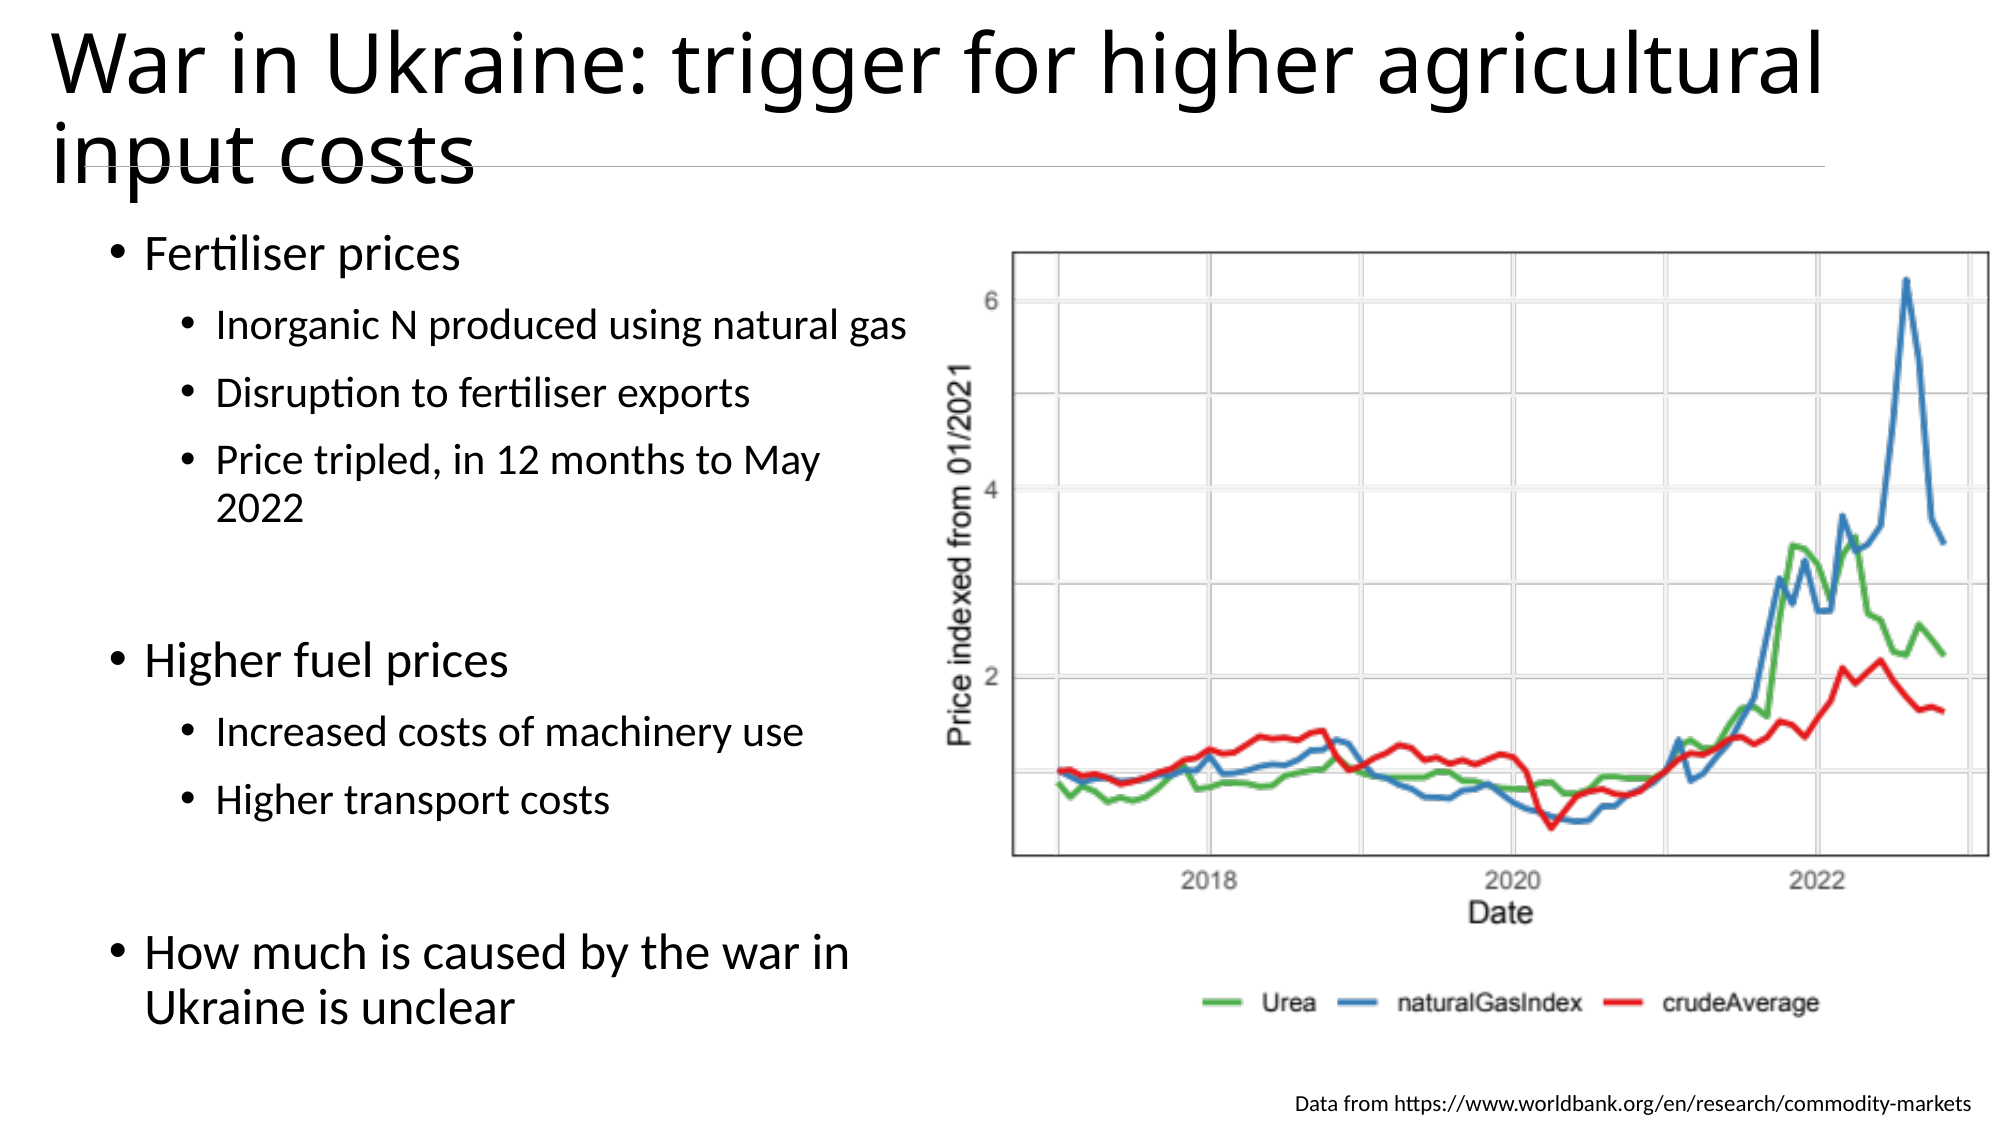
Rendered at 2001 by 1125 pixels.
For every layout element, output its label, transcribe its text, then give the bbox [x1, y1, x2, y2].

text_box Data from https://www.worldbank.org/en/research/commodity-markets [1280, 1080, 2000, 1123]
list Fertiliser prices Inorganic N produced using natural gas Disruption to fertiliser exports Price tripled, in 12 months to May 2022 Higher fuel prices Increased costs of machinery use Higher transport costs How much is caused by the war in Ukraine is unclear [22, 218, 934, 1084]
title War in Ukraine: trigger for higher agricultural input costs [35, 0, 1965, 223]
picture [932, 237, 2000, 1055]
